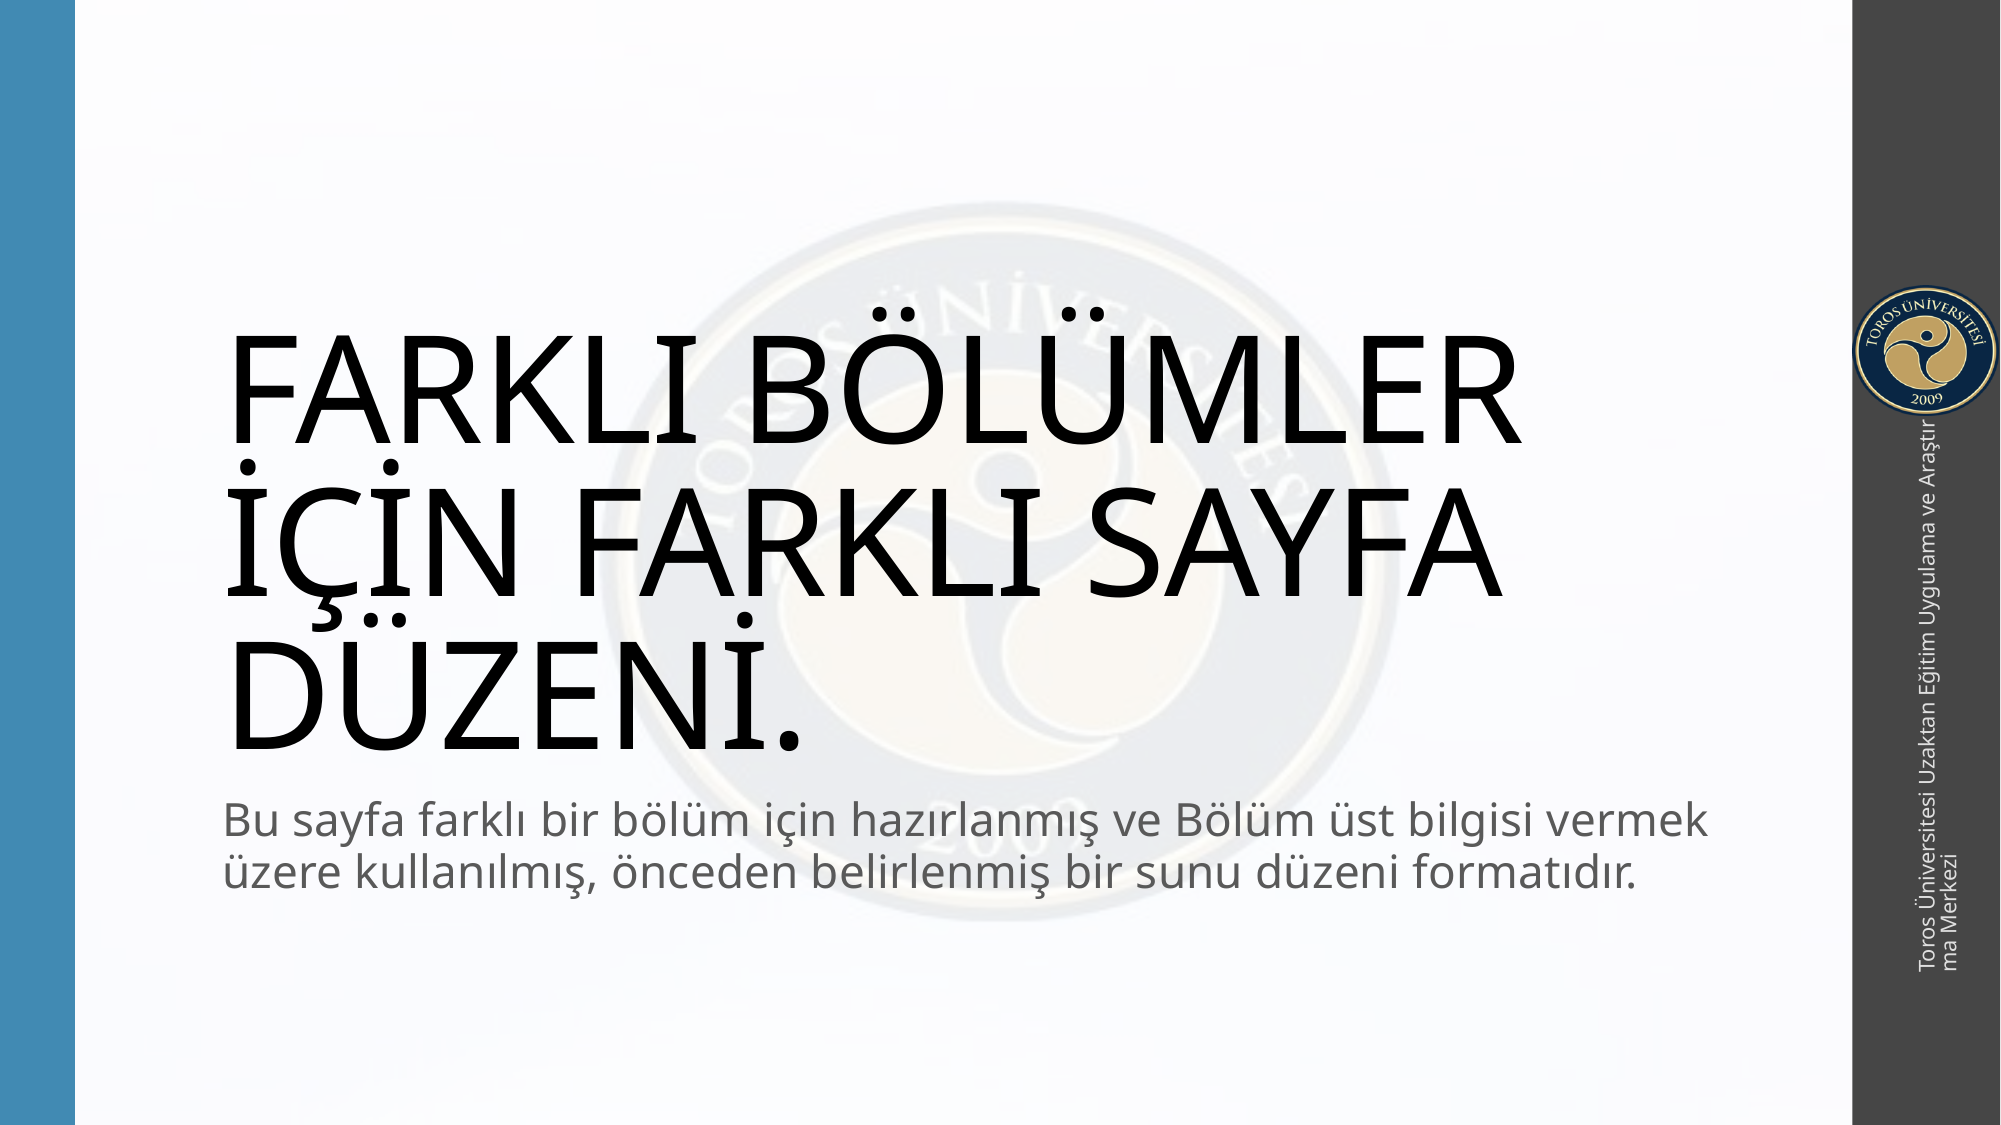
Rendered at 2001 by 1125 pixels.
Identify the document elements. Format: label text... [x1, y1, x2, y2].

list Bu sayfa farklı bir bölüm için hazırlanmış ve Bölüm üst bilgisi vermek üzere kullanılmış, önceden belirlenmiş bir sunu düzeni formatıdır. [206, 787, 1752, 1065]
footer Toros Üniversitesi Uzaktan Eğitim Uygulama ve Araştırma Merkezi [1897, 426, 1958, 988]
title FARKLI BÖLÜMLER İÇİN FARKLI SAYFA DÜZENİ. [206, 124, 1752, 787]
picture [1852, 285, 2000, 416]
